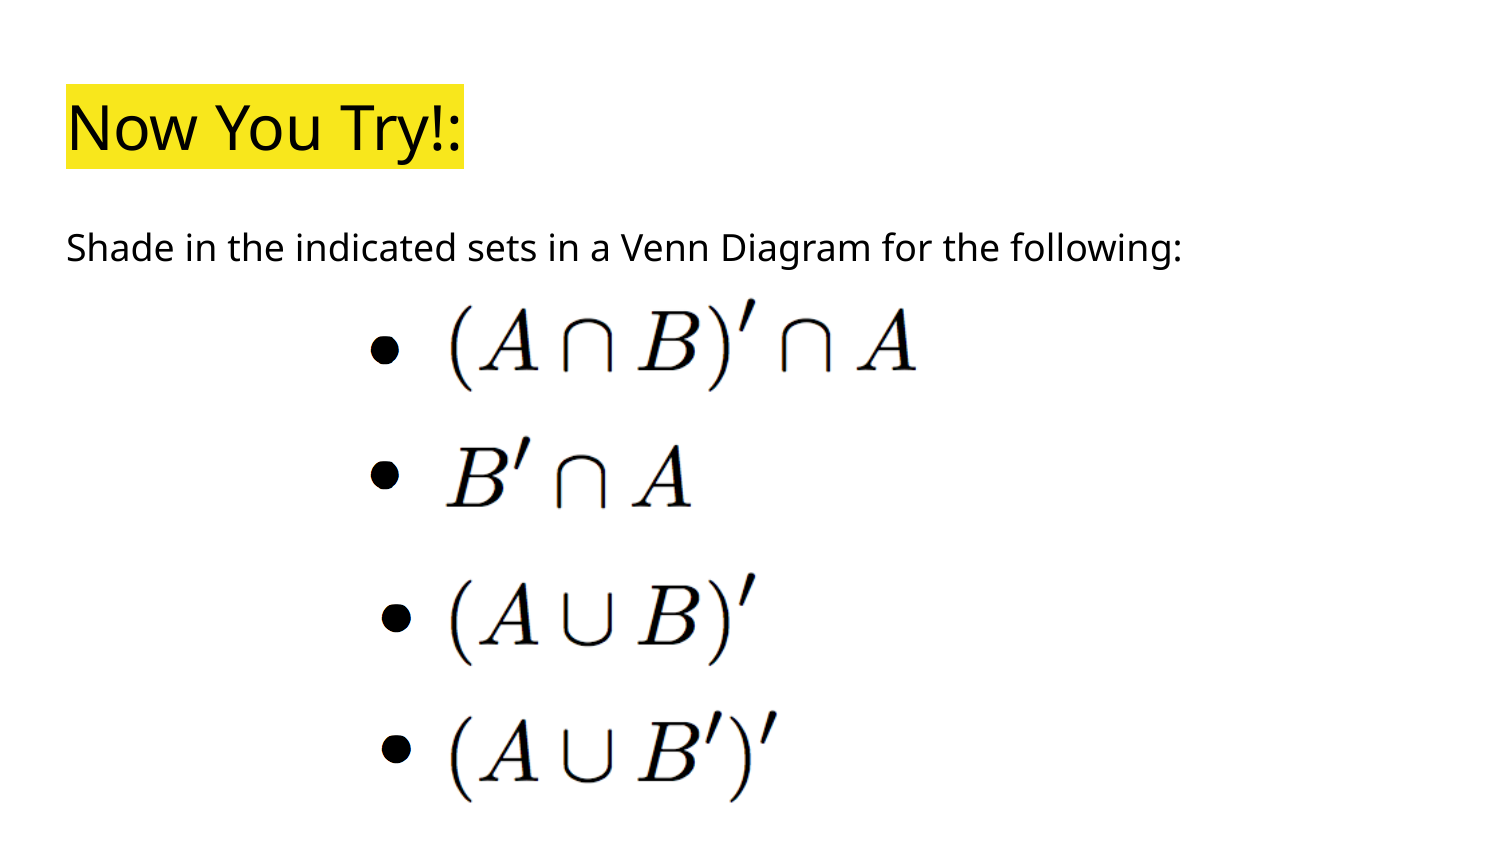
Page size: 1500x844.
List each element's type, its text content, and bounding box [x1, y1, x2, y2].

title Now You Try!: [51, 72, 1449, 167]
picture [352, 285, 928, 820]
list Shade in the indicated sets in a Venn Diagram for the following: [51, 202, 1449, 287]
